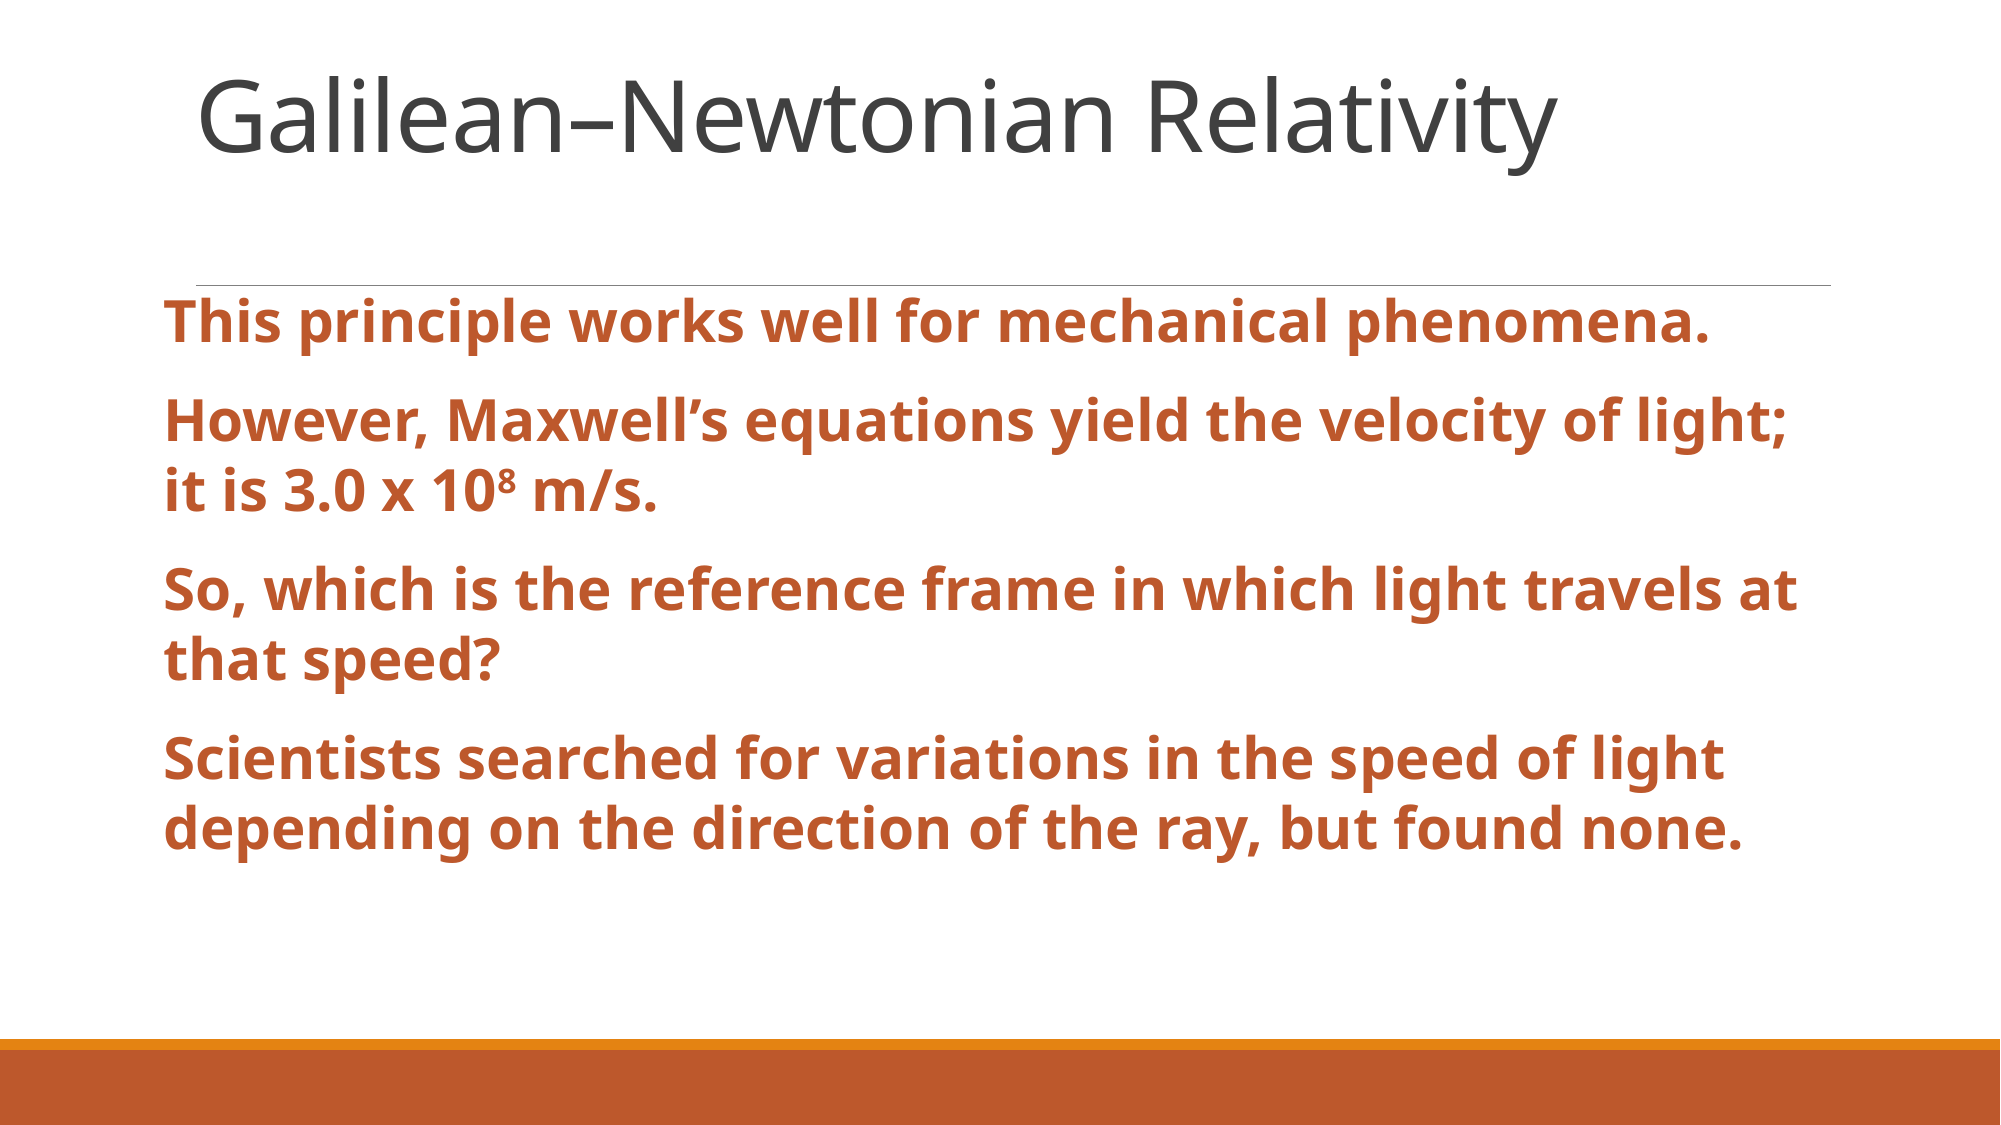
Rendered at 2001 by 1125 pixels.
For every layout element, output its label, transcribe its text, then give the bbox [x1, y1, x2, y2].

title Galilean–Newtonian Relativity [180, 47, 1830, 181]
text_box This principle works well for mechanical phenomena. However, Maxwell’s equations yield the velocity of light; it is 3.0 x 108 m/s. So, which is the reference frame in which light travels at that speed? Scientists searched for variations in the speed of light depending on the direction of the ray, but found none. [148, 276, 1818, 869]
